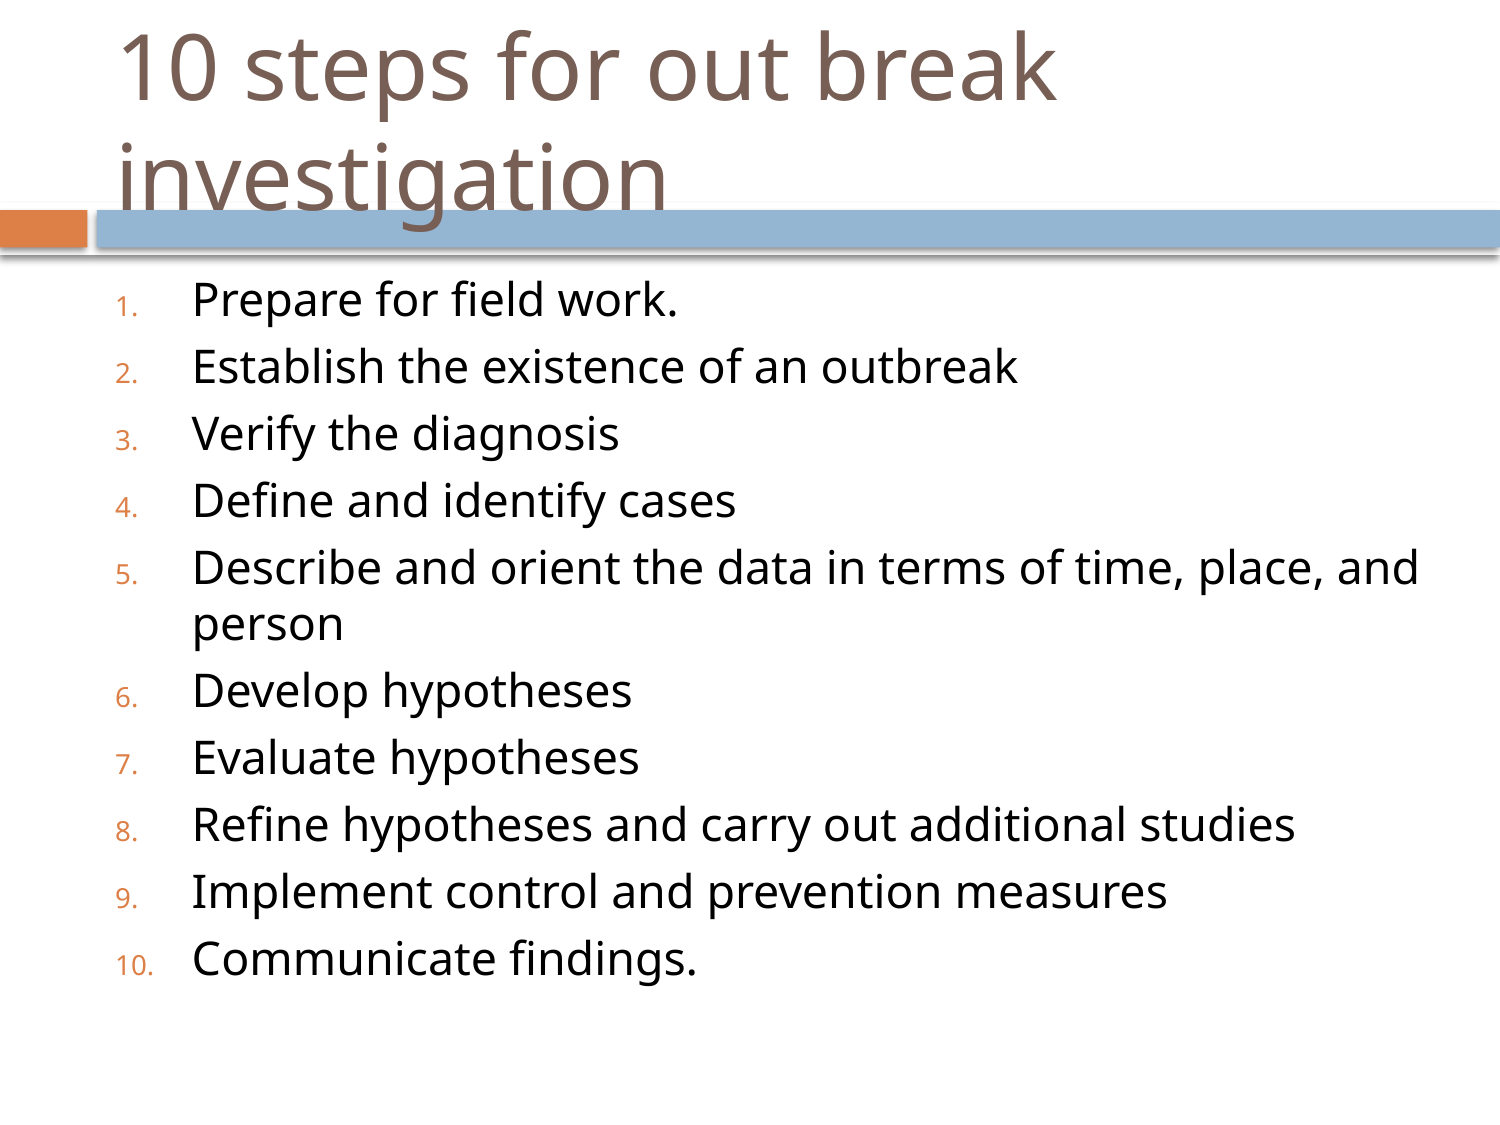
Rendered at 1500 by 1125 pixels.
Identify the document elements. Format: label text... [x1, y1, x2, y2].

title 10 steps for out break investigation [100, 37, 1438, 200]
list Prepare for field work. Establish the existence of an outbreak Verify the diagnosis Define and identify cases Describe and orient the data in terms of time, place, and person Develop hypotheses Evaluate hypotheses Refine hypotheses and carry out additional studies Implement control and prevention measures Communicate findings. [100, 262, 1438, 1000]
